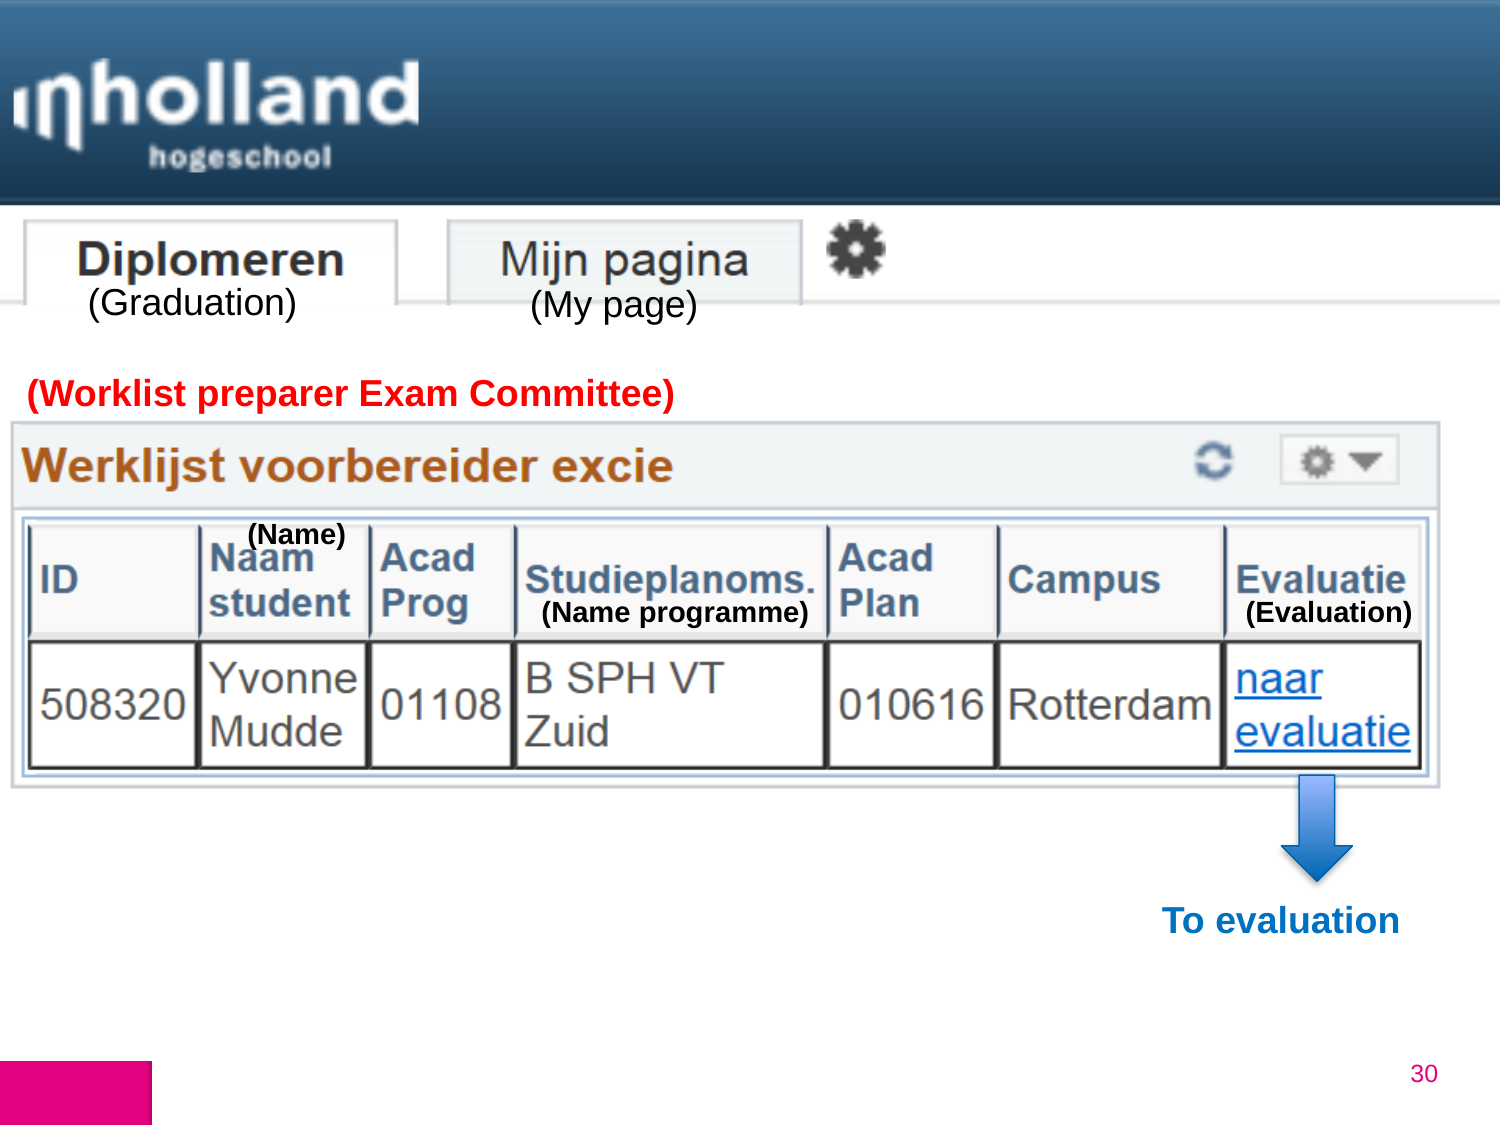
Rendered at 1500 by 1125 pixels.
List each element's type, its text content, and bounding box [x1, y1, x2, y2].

picture [0, 0, 1500, 1062]
slide_number 30 [1103, 1069, 1454, 1103]
